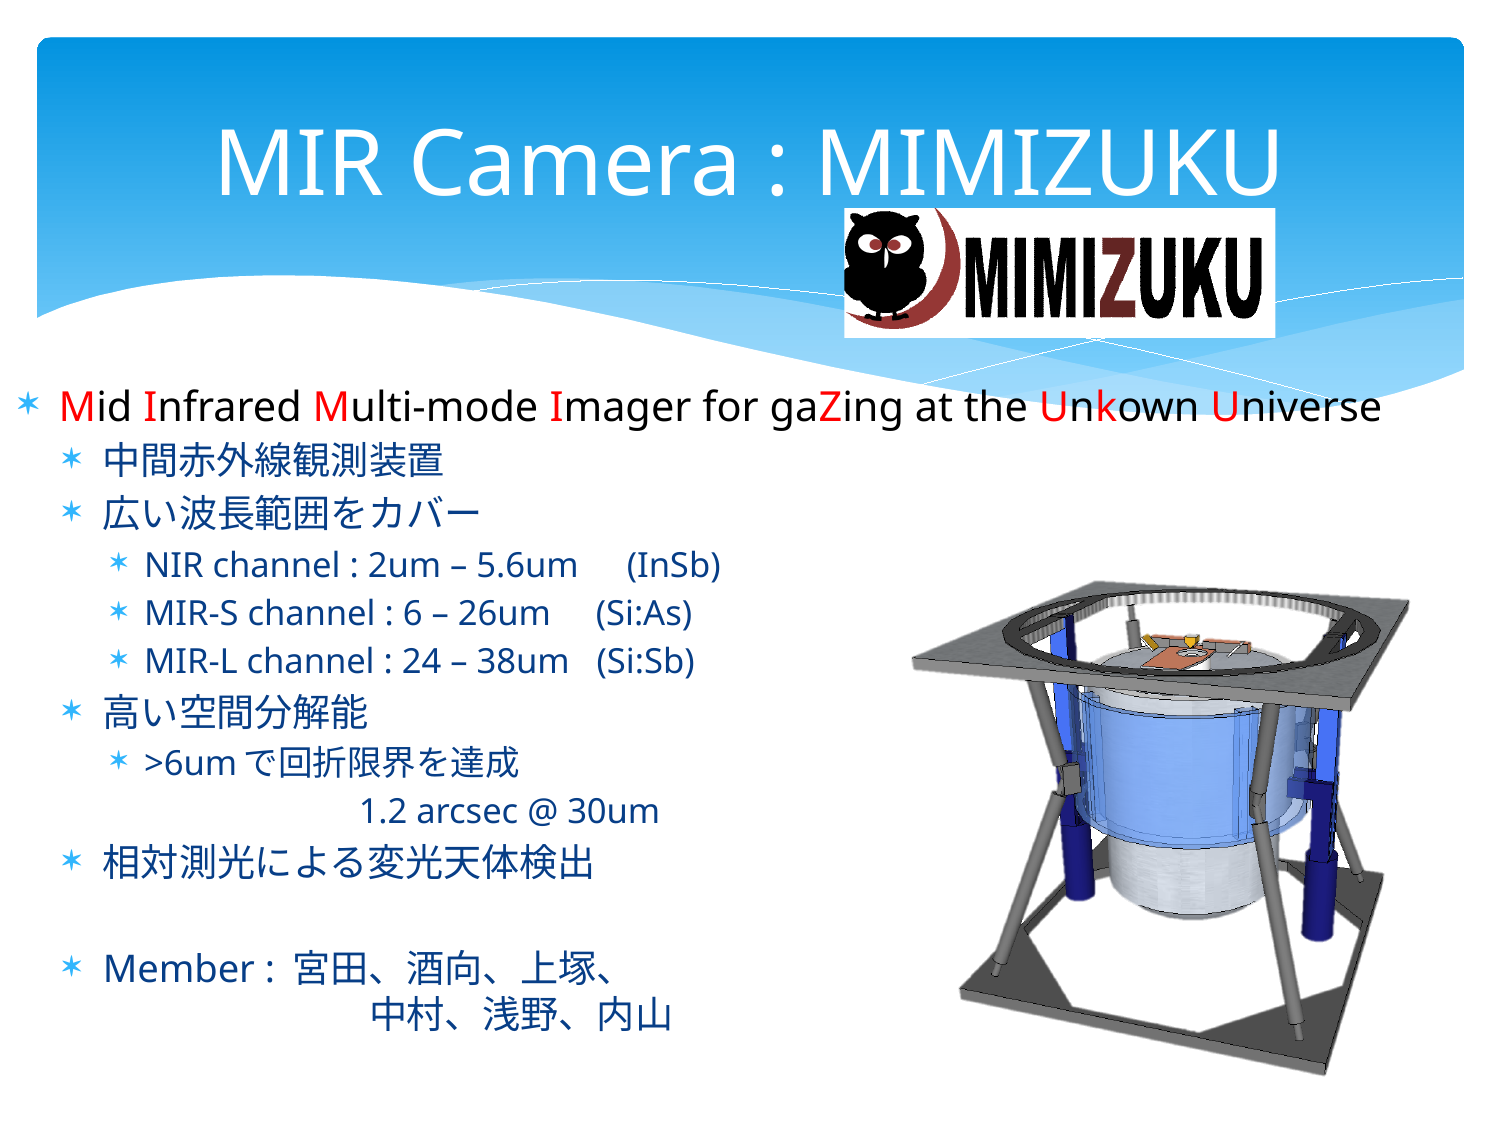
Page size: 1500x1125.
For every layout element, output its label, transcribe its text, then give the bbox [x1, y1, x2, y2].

picture [903, 550, 1412, 1080]
picture [844, 207, 1276, 339]
text_box Mid Infrared Multi-mode Imager for gaZing at the Unkown Universe 中間赤外線観測装置 広い波長範囲をカバー NIR channel : 2um – 5.6um (InSb) MIR-S channel : 6 – 26um (Si:As) MIR-L channel : 24 – 38um (Si:Sb) 高い空間分解能 >6umで回折限界を達成 1.2 arcsec @ 30um 相対測光による変光天体検出 Member : 宮田、酒向、上塚、 中村、浅野、内山 [3, 372, 1424, 1083]
title MIR Camera : MIMIZUKU [75, 55, 1425, 261]
